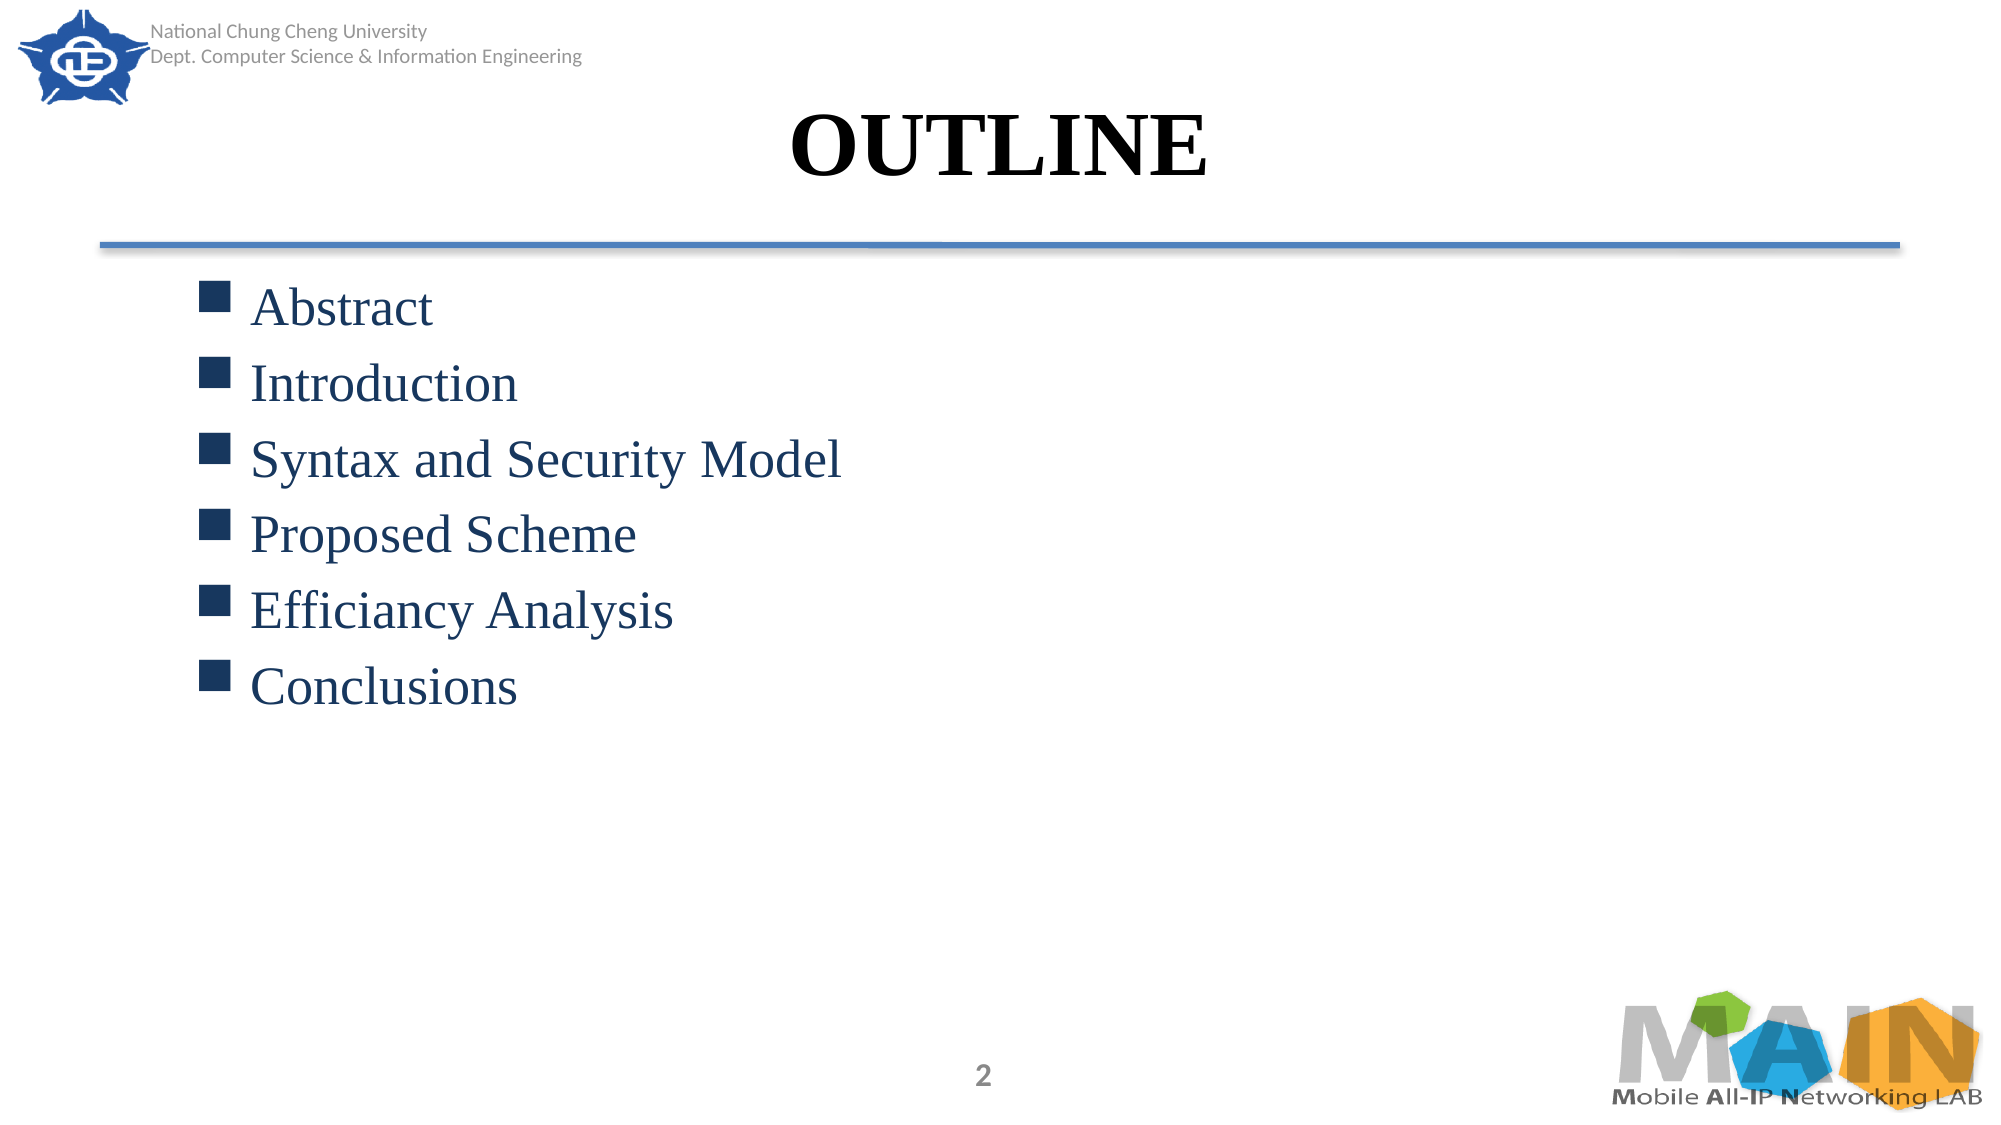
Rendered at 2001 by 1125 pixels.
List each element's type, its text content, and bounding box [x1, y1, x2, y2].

picture [0, 0, 168, 113]
title OUTLINE [99, 44, 1901, 233]
list Abstract Introduction Syntax and Security Model Proposed Scheme Efficiancy Analysis Conclusions [179, 263, 1788, 1073]
picture [1400, 987, 1984, 1113]
slide_number 2 [750, 1042, 1217, 1103]
